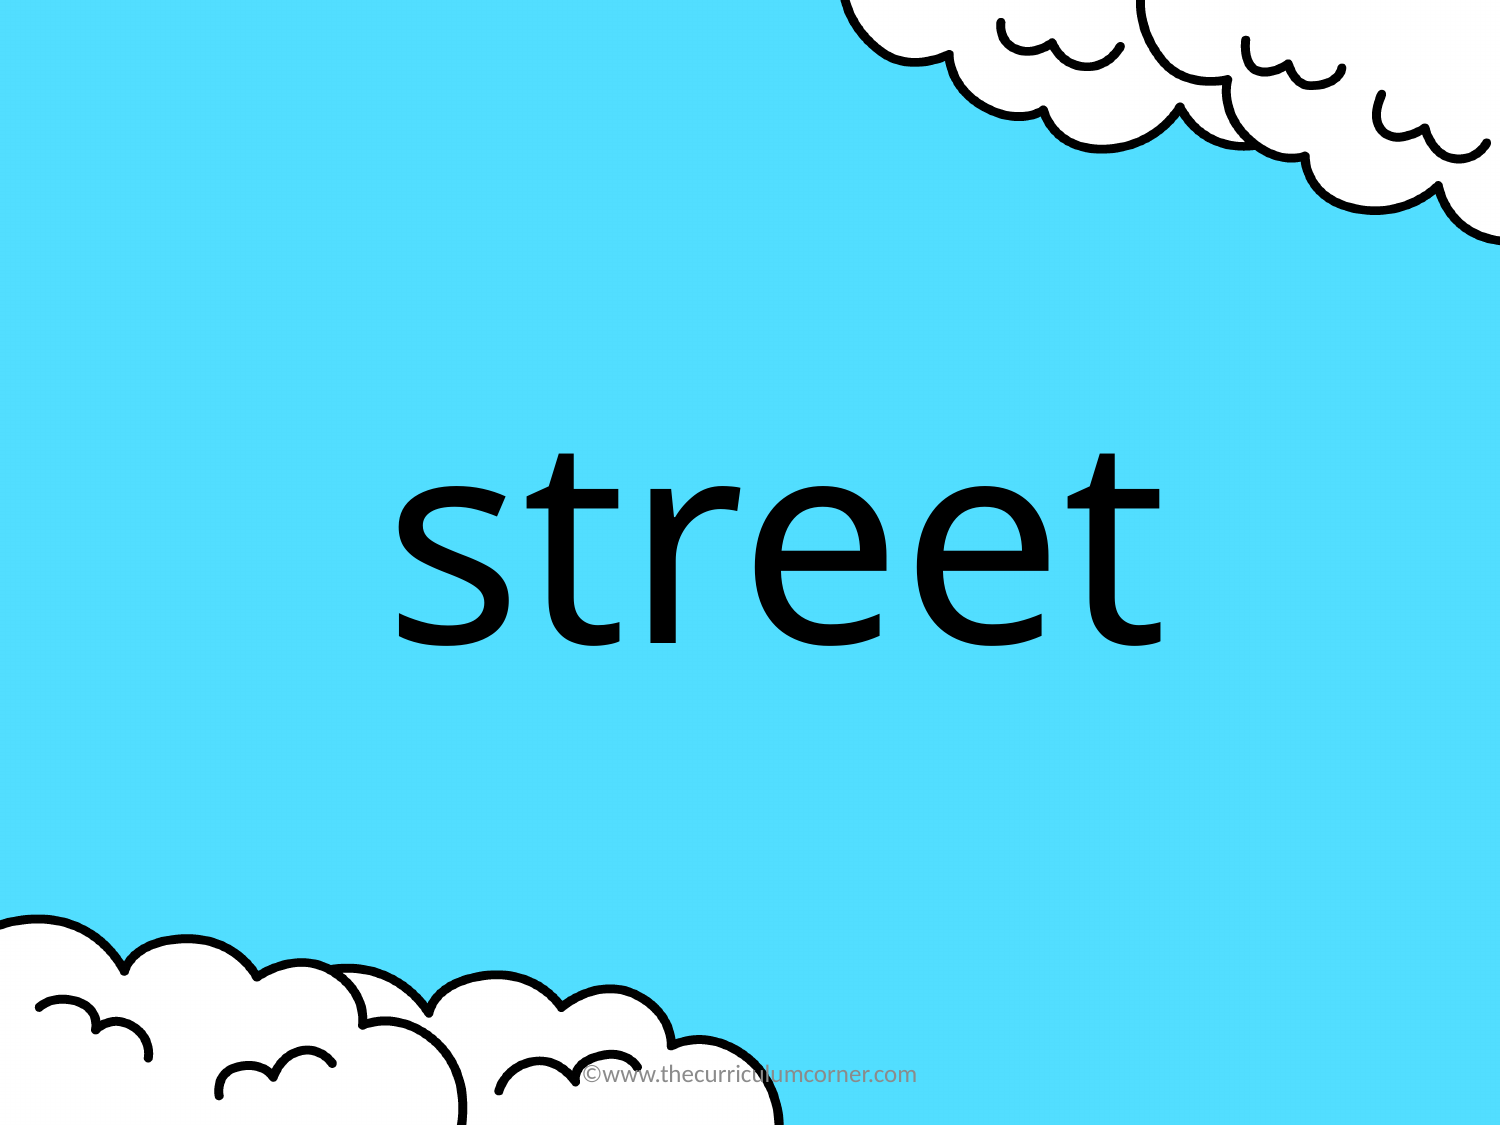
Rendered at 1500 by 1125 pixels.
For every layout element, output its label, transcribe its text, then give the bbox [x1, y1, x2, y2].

text_box street [85, 348, 1467, 709]
picture [0, 0, 1500, 1125]
footer ©www.thecurriculumcorner.com [496, 1042, 1004, 1103]
